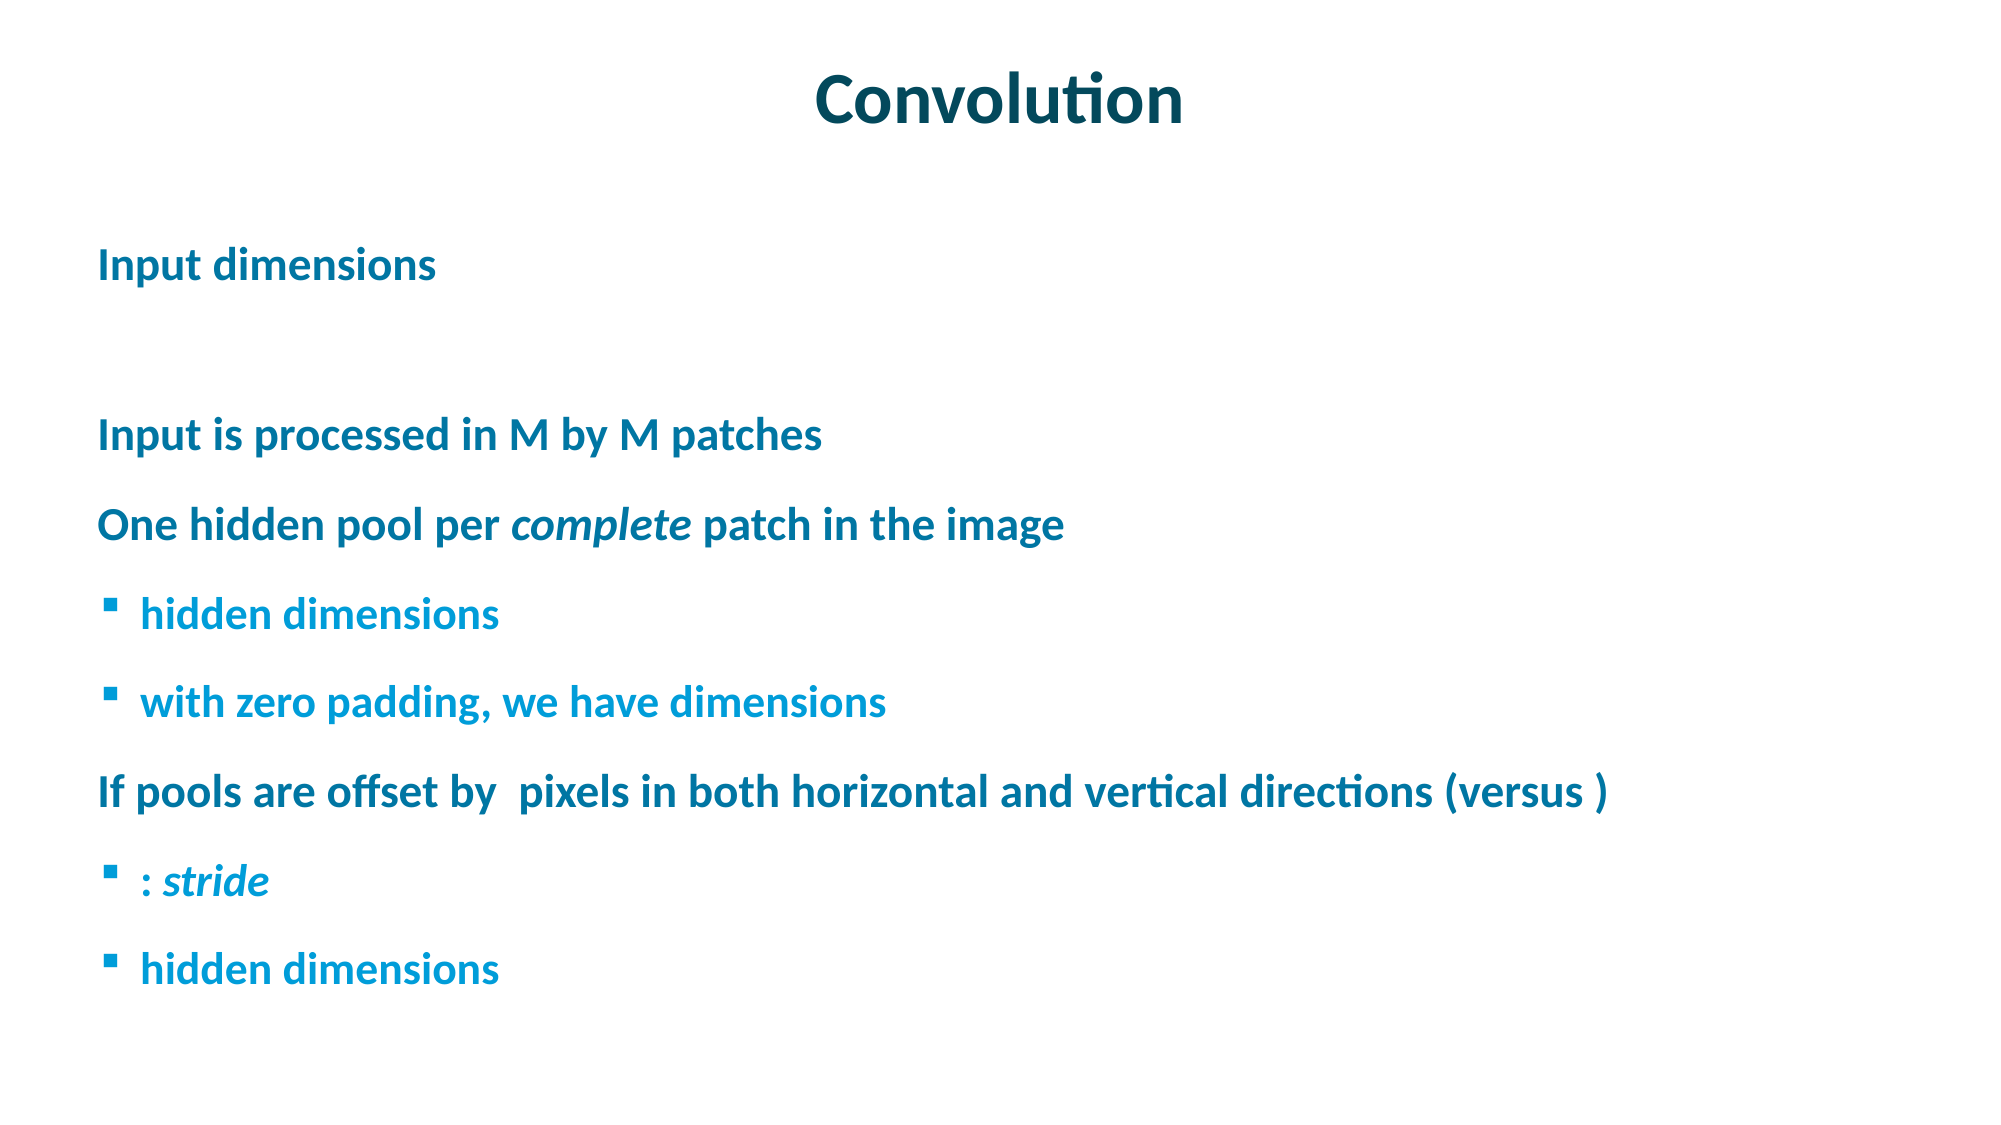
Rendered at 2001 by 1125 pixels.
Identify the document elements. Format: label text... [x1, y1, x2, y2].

title Convolution [99, 24, 1900, 163]
